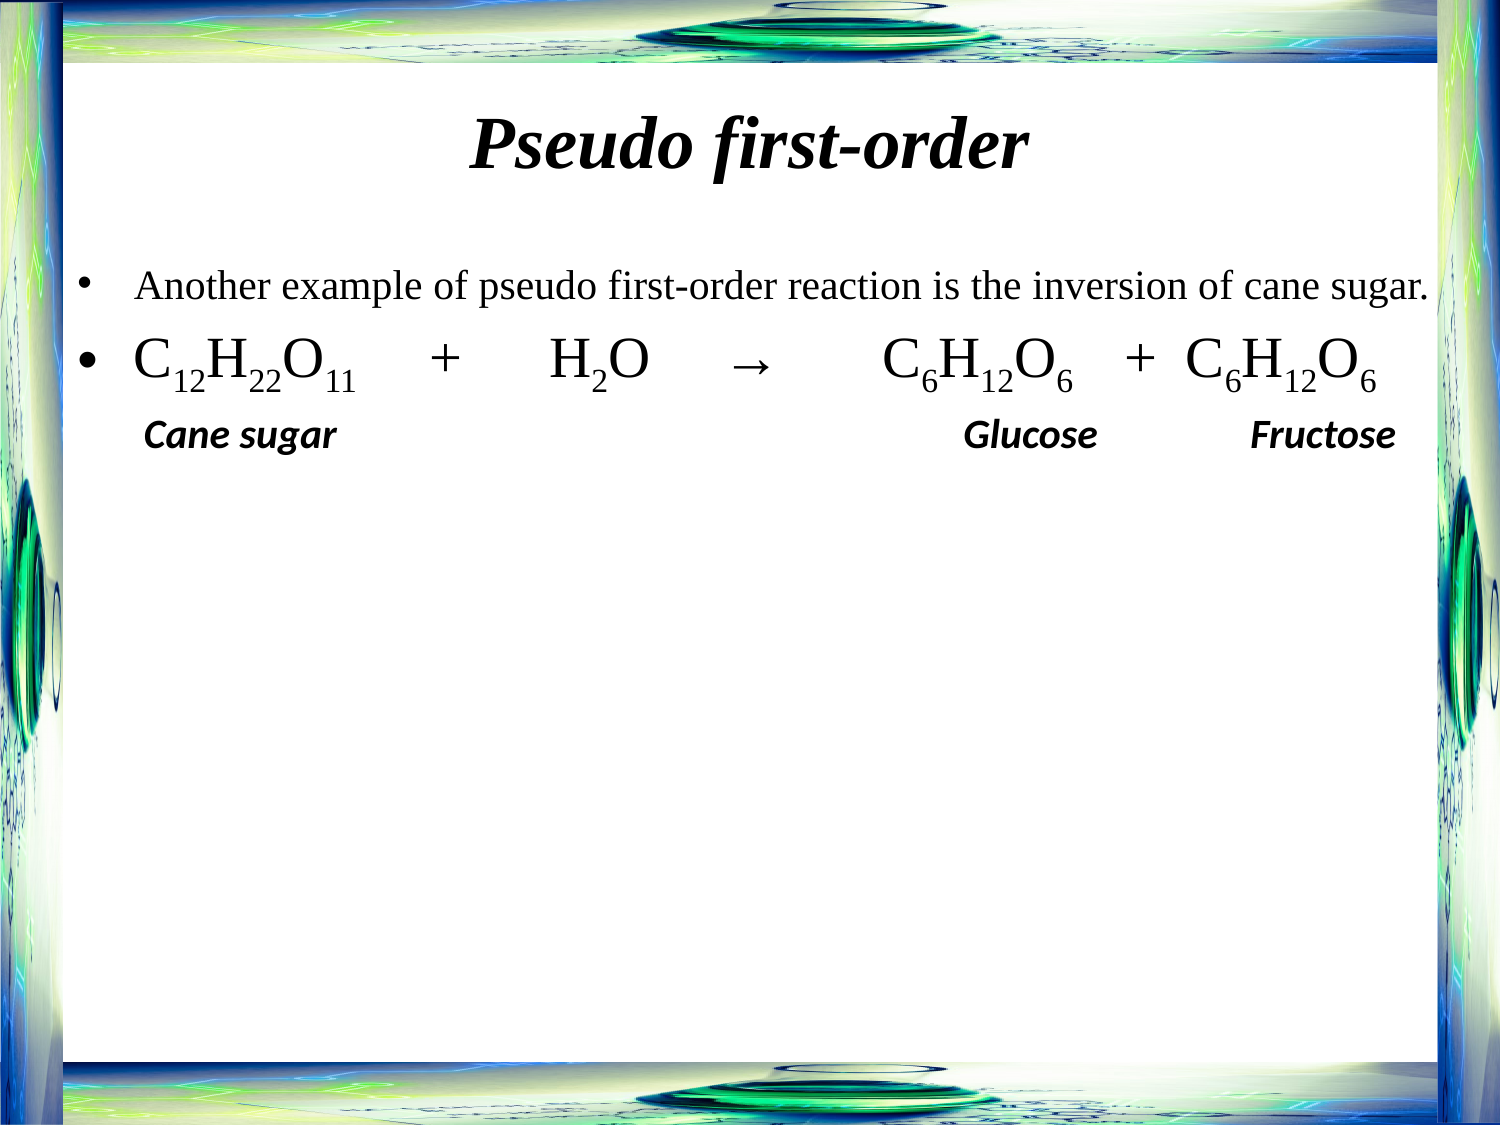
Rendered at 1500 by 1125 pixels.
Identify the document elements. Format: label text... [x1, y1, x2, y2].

picture [907, 529, 1500, 593]
title Pseudo first-order [75, 71, 1425, 233]
picture [0, 0, 1500, 1125]
list Another example of pseudo first-order reaction is the inversion of cane sugar. C12H22O11 + H2O → C6H12O6 + C6H12O6 Cane sugar Glucose Fructose [62, 249, 1500, 1005]
